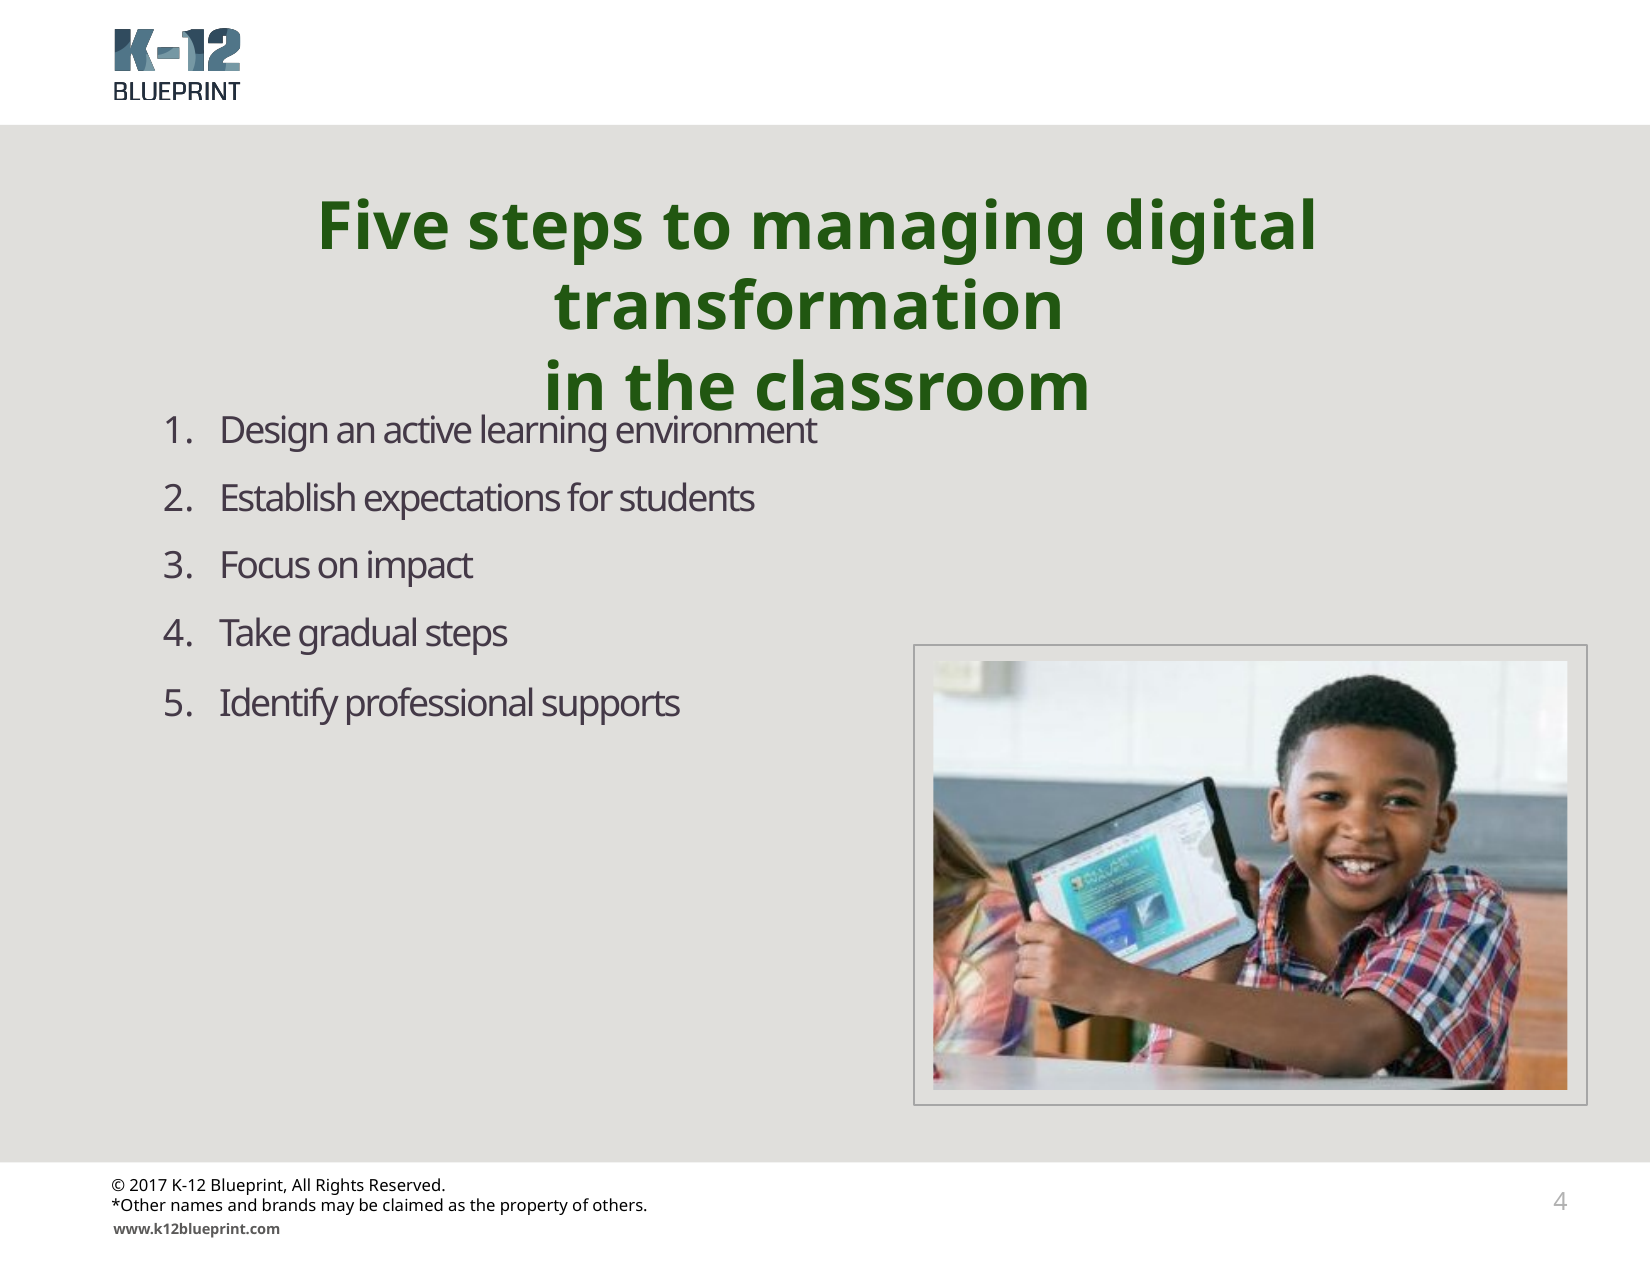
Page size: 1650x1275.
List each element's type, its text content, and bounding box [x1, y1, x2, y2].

title Five steps to managing digital transformation in the classroom [56, 183, 1580, 424]
text_box [912, 643, 1589, 1107]
footer © 2017 K-12 Blueprint, All Rights Reserved. *Other names and brands may be claimed as the property of others. [111, 1175, 1163, 1220]
slide_number 4 [1425, 1185, 1568, 1217]
text_box Design an active learning environment Establish expectations for students Focus on impact Take gradual steps Identify professional supports [160, 424, 1388, 794]
text_box [0, 124, 1650, 1163]
